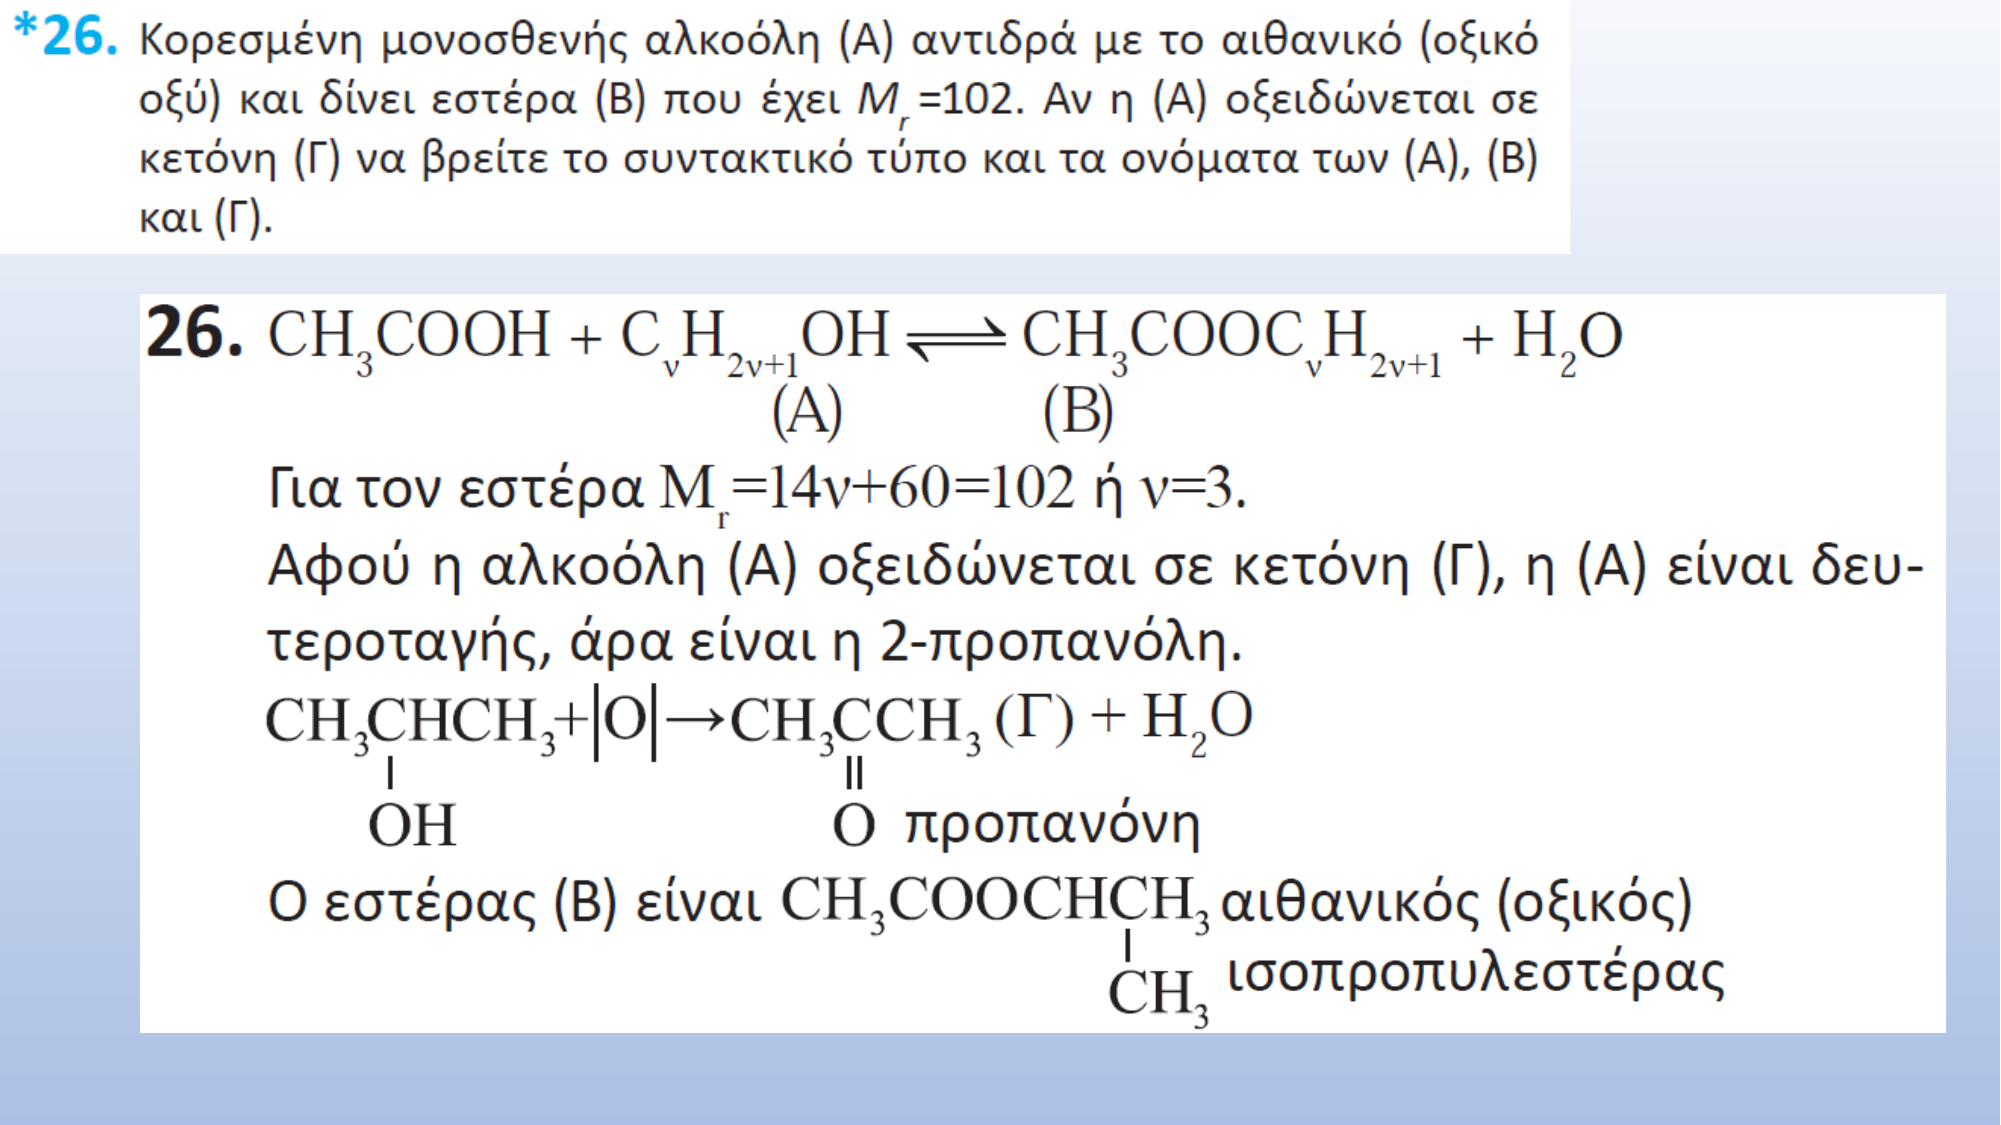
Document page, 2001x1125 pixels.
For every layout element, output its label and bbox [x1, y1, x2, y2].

picture [140, 294, 1947, 1033]
picture [0, 0, 1571, 254]
